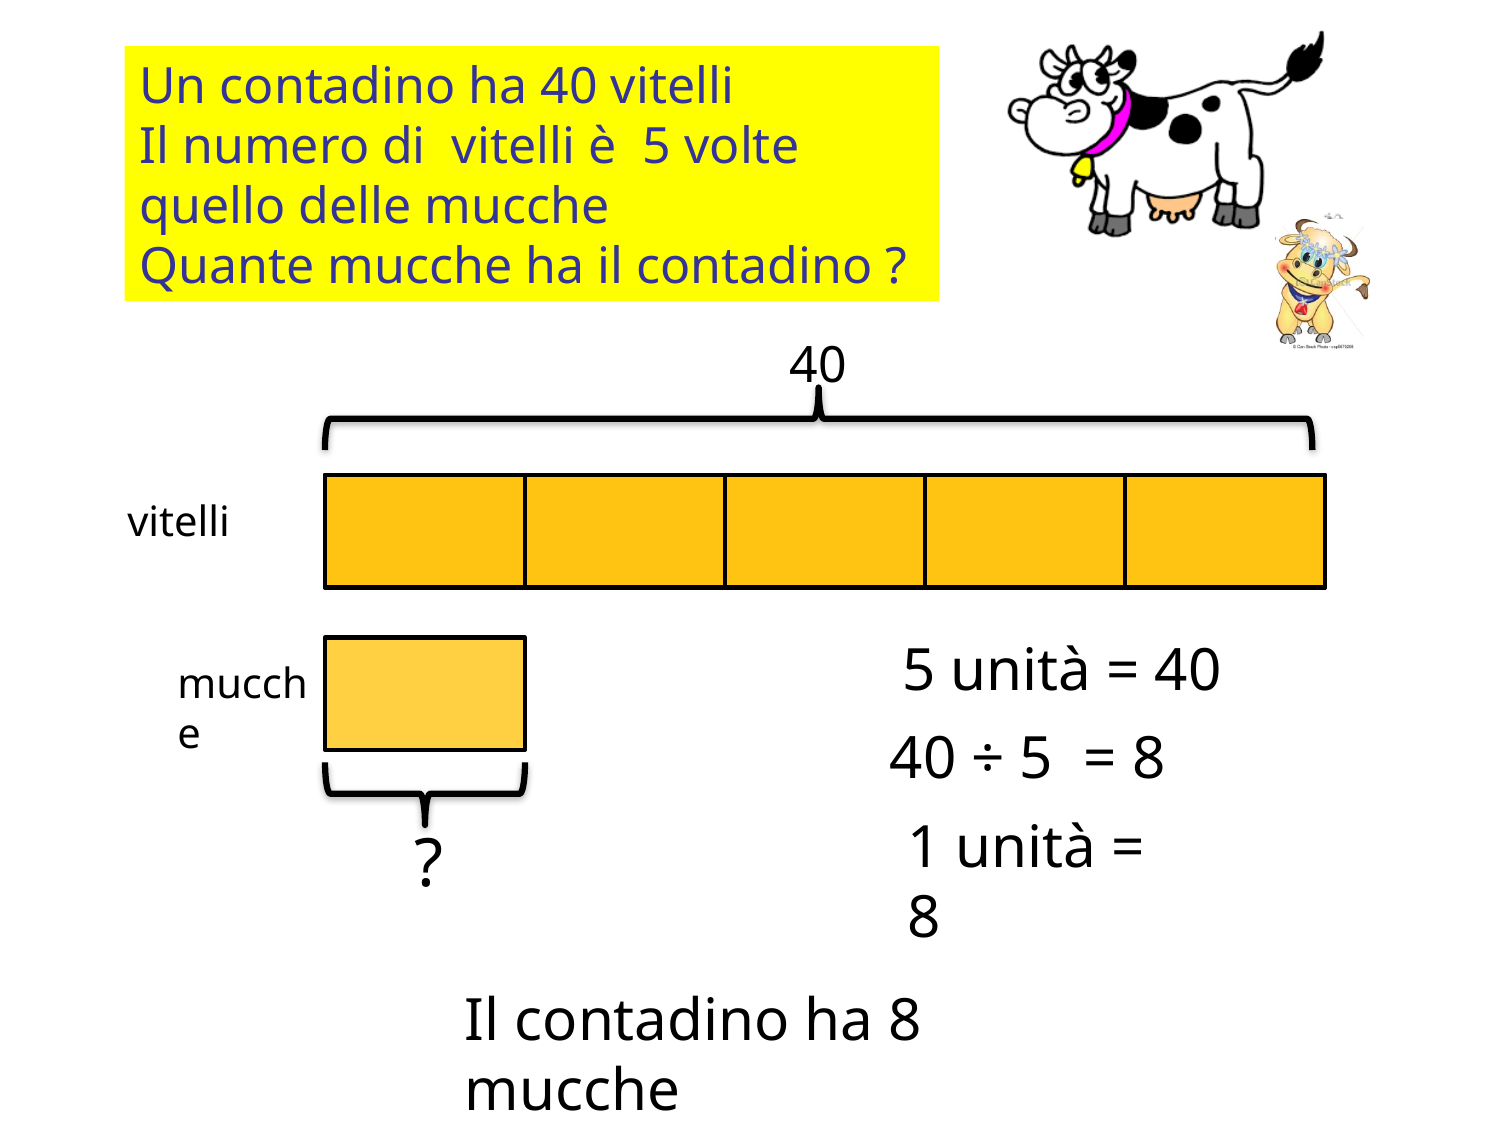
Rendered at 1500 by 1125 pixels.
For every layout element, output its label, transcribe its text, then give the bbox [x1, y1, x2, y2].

text_box Il contadino ha 8 mucche [449, 974, 1125, 1125]
text_box ? [399, 812, 475, 908]
text_box [923, 473, 1123, 590]
text_box [527, 473, 723, 590]
text_box mucche [162, 649, 338, 765]
text_box Un contadino ha 40 vitelli Il numero di vitelli è 5 volte quello delle mucche Quante mucche ha il contadino ? [124, 46, 940, 301]
text_box [1123, 473, 1327, 590]
text_box [321, 762, 529, 812]
text_box 40 ÷ 5 = 8 [874, 712, 1250, 798]
text_box 40 [774, 324, 913, 400]
picture [1003, 29, 1370, 349]
text_box [323, 473, 527, 590]
text_box [323, 635, 527, 752]
text_box 1 unità = 8 [892, 802, 1181, 957]
text_box vitelli [112, 487, 323, 553]
text_box [321, 400, 1316, 451]
text_box 5 unità = 40 [887, 624, 1250, 710]
text_box [723, 473, 923, 590]
